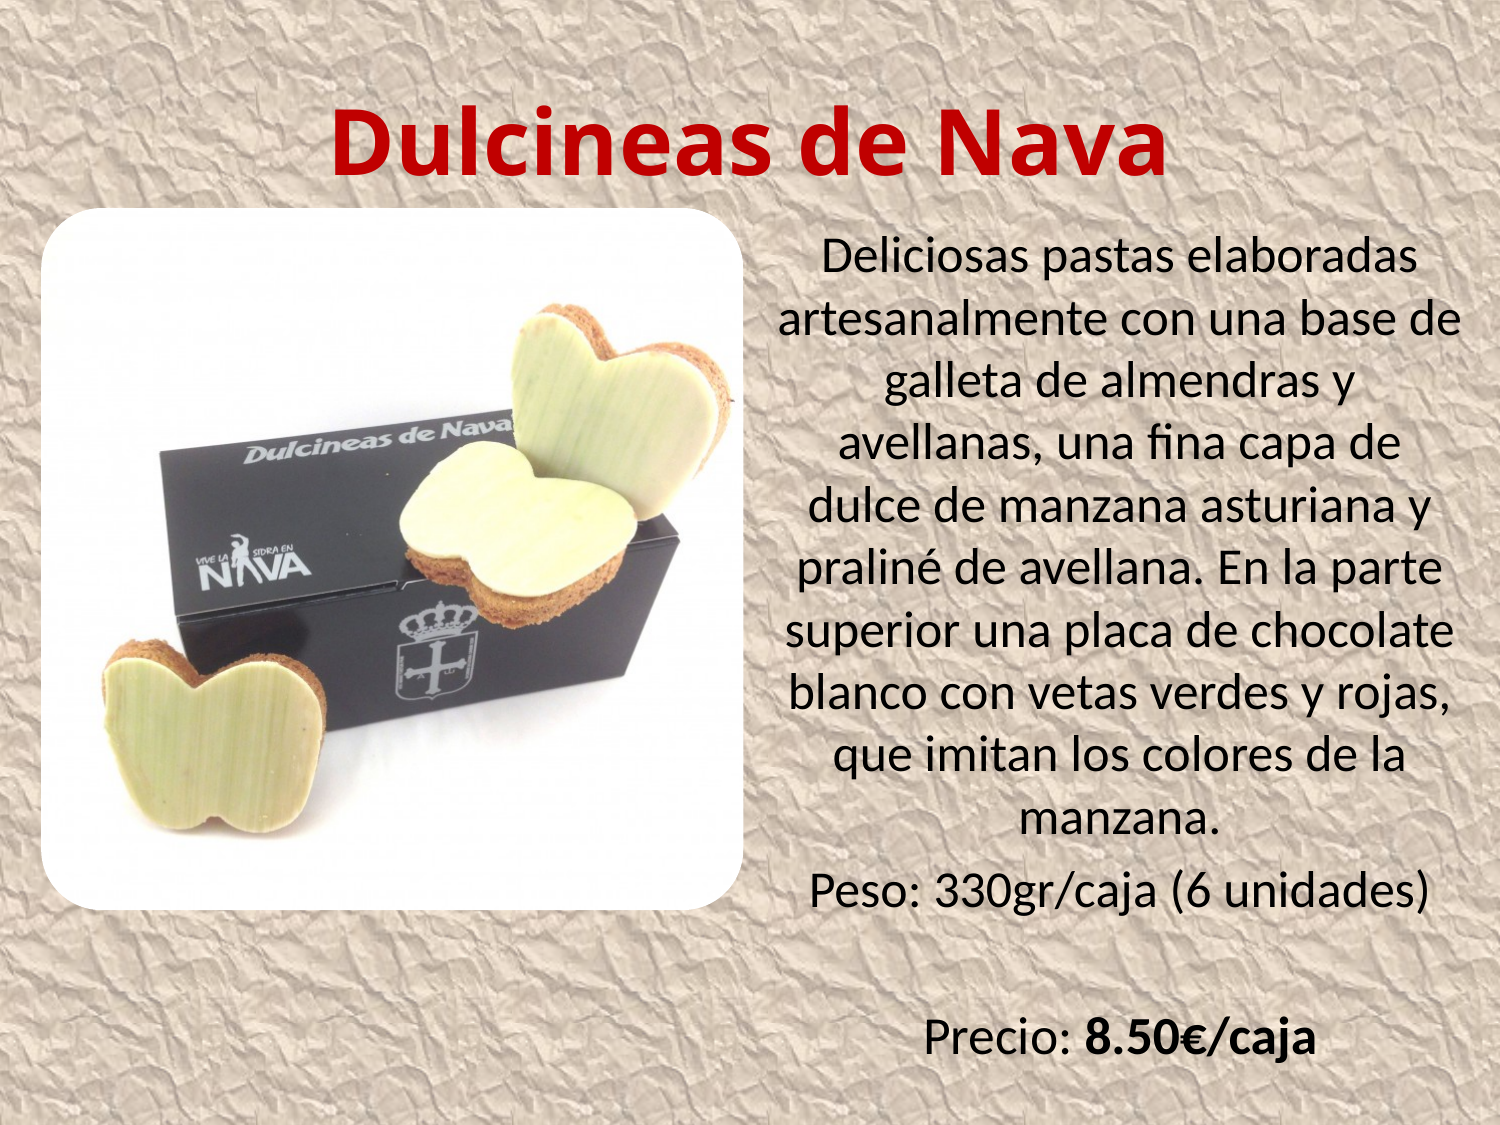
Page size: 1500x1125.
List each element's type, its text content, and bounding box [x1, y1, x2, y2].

title Dulcineas de Nava [75, 45, 1425, 233]
picture [40, 207, 744, 911]
list Deliciosas pastas elaboradas artesanalmente con una base de galleta de almendras y avellanas, una fina capa de dulce de manzana asturiana y praliné de avellana. En la parte superior una placa de chocolate blanco con vetas verdes y rojas, que imitan los colores de la manzana. Peso: 330gr/caja (6 unidades) Precio: 8.50€/caja [761, 213, 1479, 1094]
